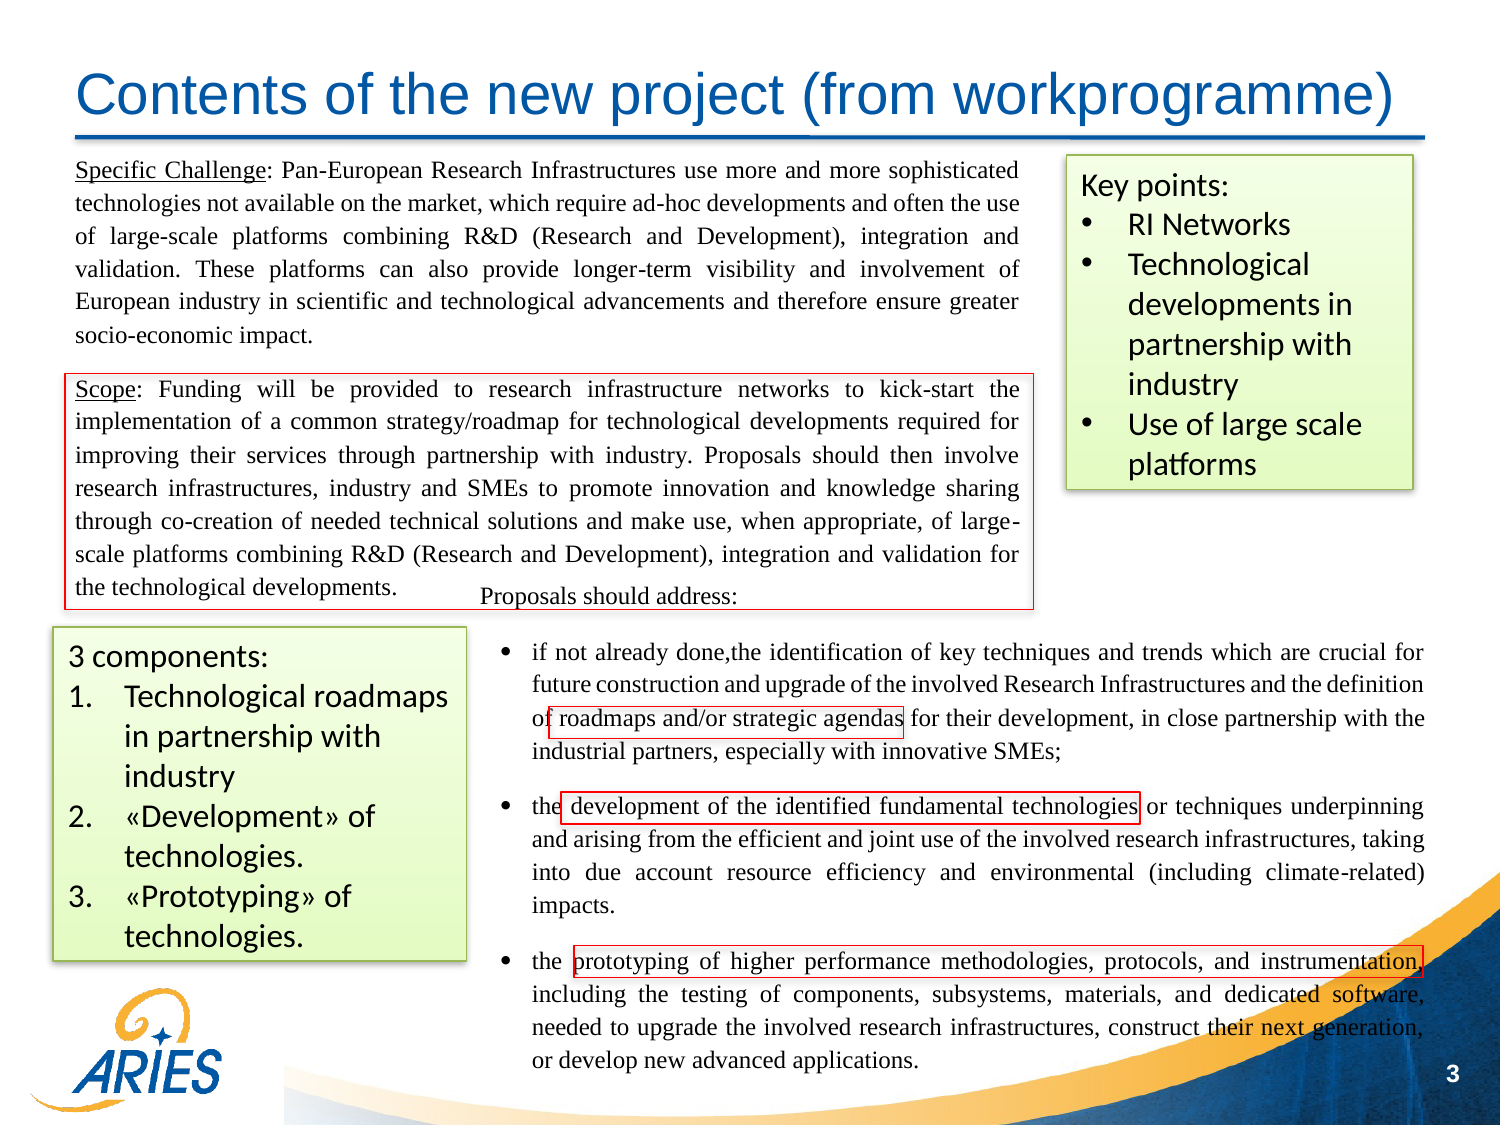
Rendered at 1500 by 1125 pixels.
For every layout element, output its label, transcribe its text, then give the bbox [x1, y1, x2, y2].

text_box [1024, 373, 1034, 580]
picture [0, 0, 1500, 1125]
text_box [64, 373, 69, 610]
text_box Key points: RI Networks Technological developments in partnership with industry Use of large scale platforms [1066, 154, 1414, 490]
slide_number 3 [1428, 1042, 1475, 1103]
text_box 3 components: Technological roadmaps in partnership with industry «Development» of technologies. «Prototyping» of technologies. [52, 626, 467, 962]
title Contents of the new project (from workprogramme) [75, 45, 1425, 138]
